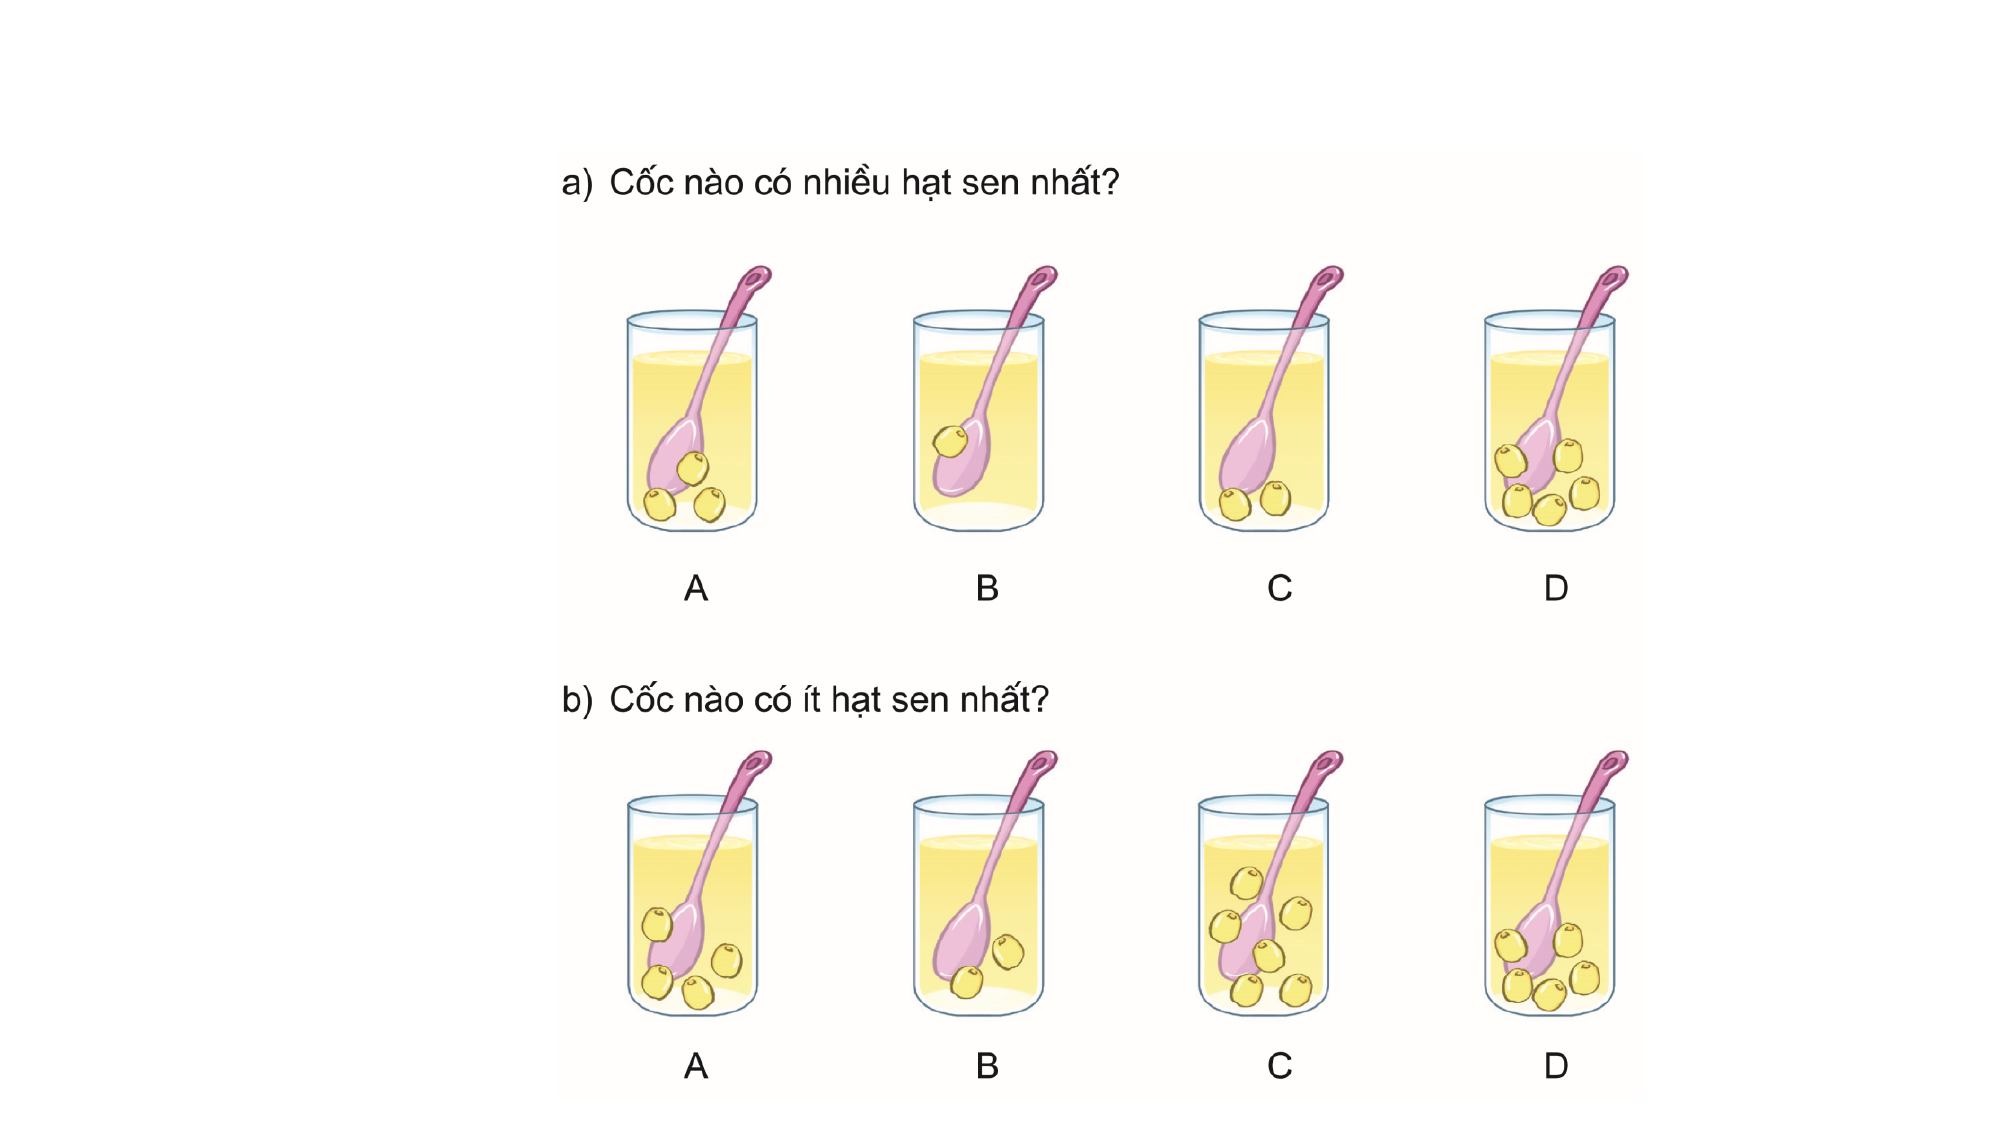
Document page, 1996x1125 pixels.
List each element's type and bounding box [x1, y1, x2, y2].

picture [547, 149, 1644, 1101]
